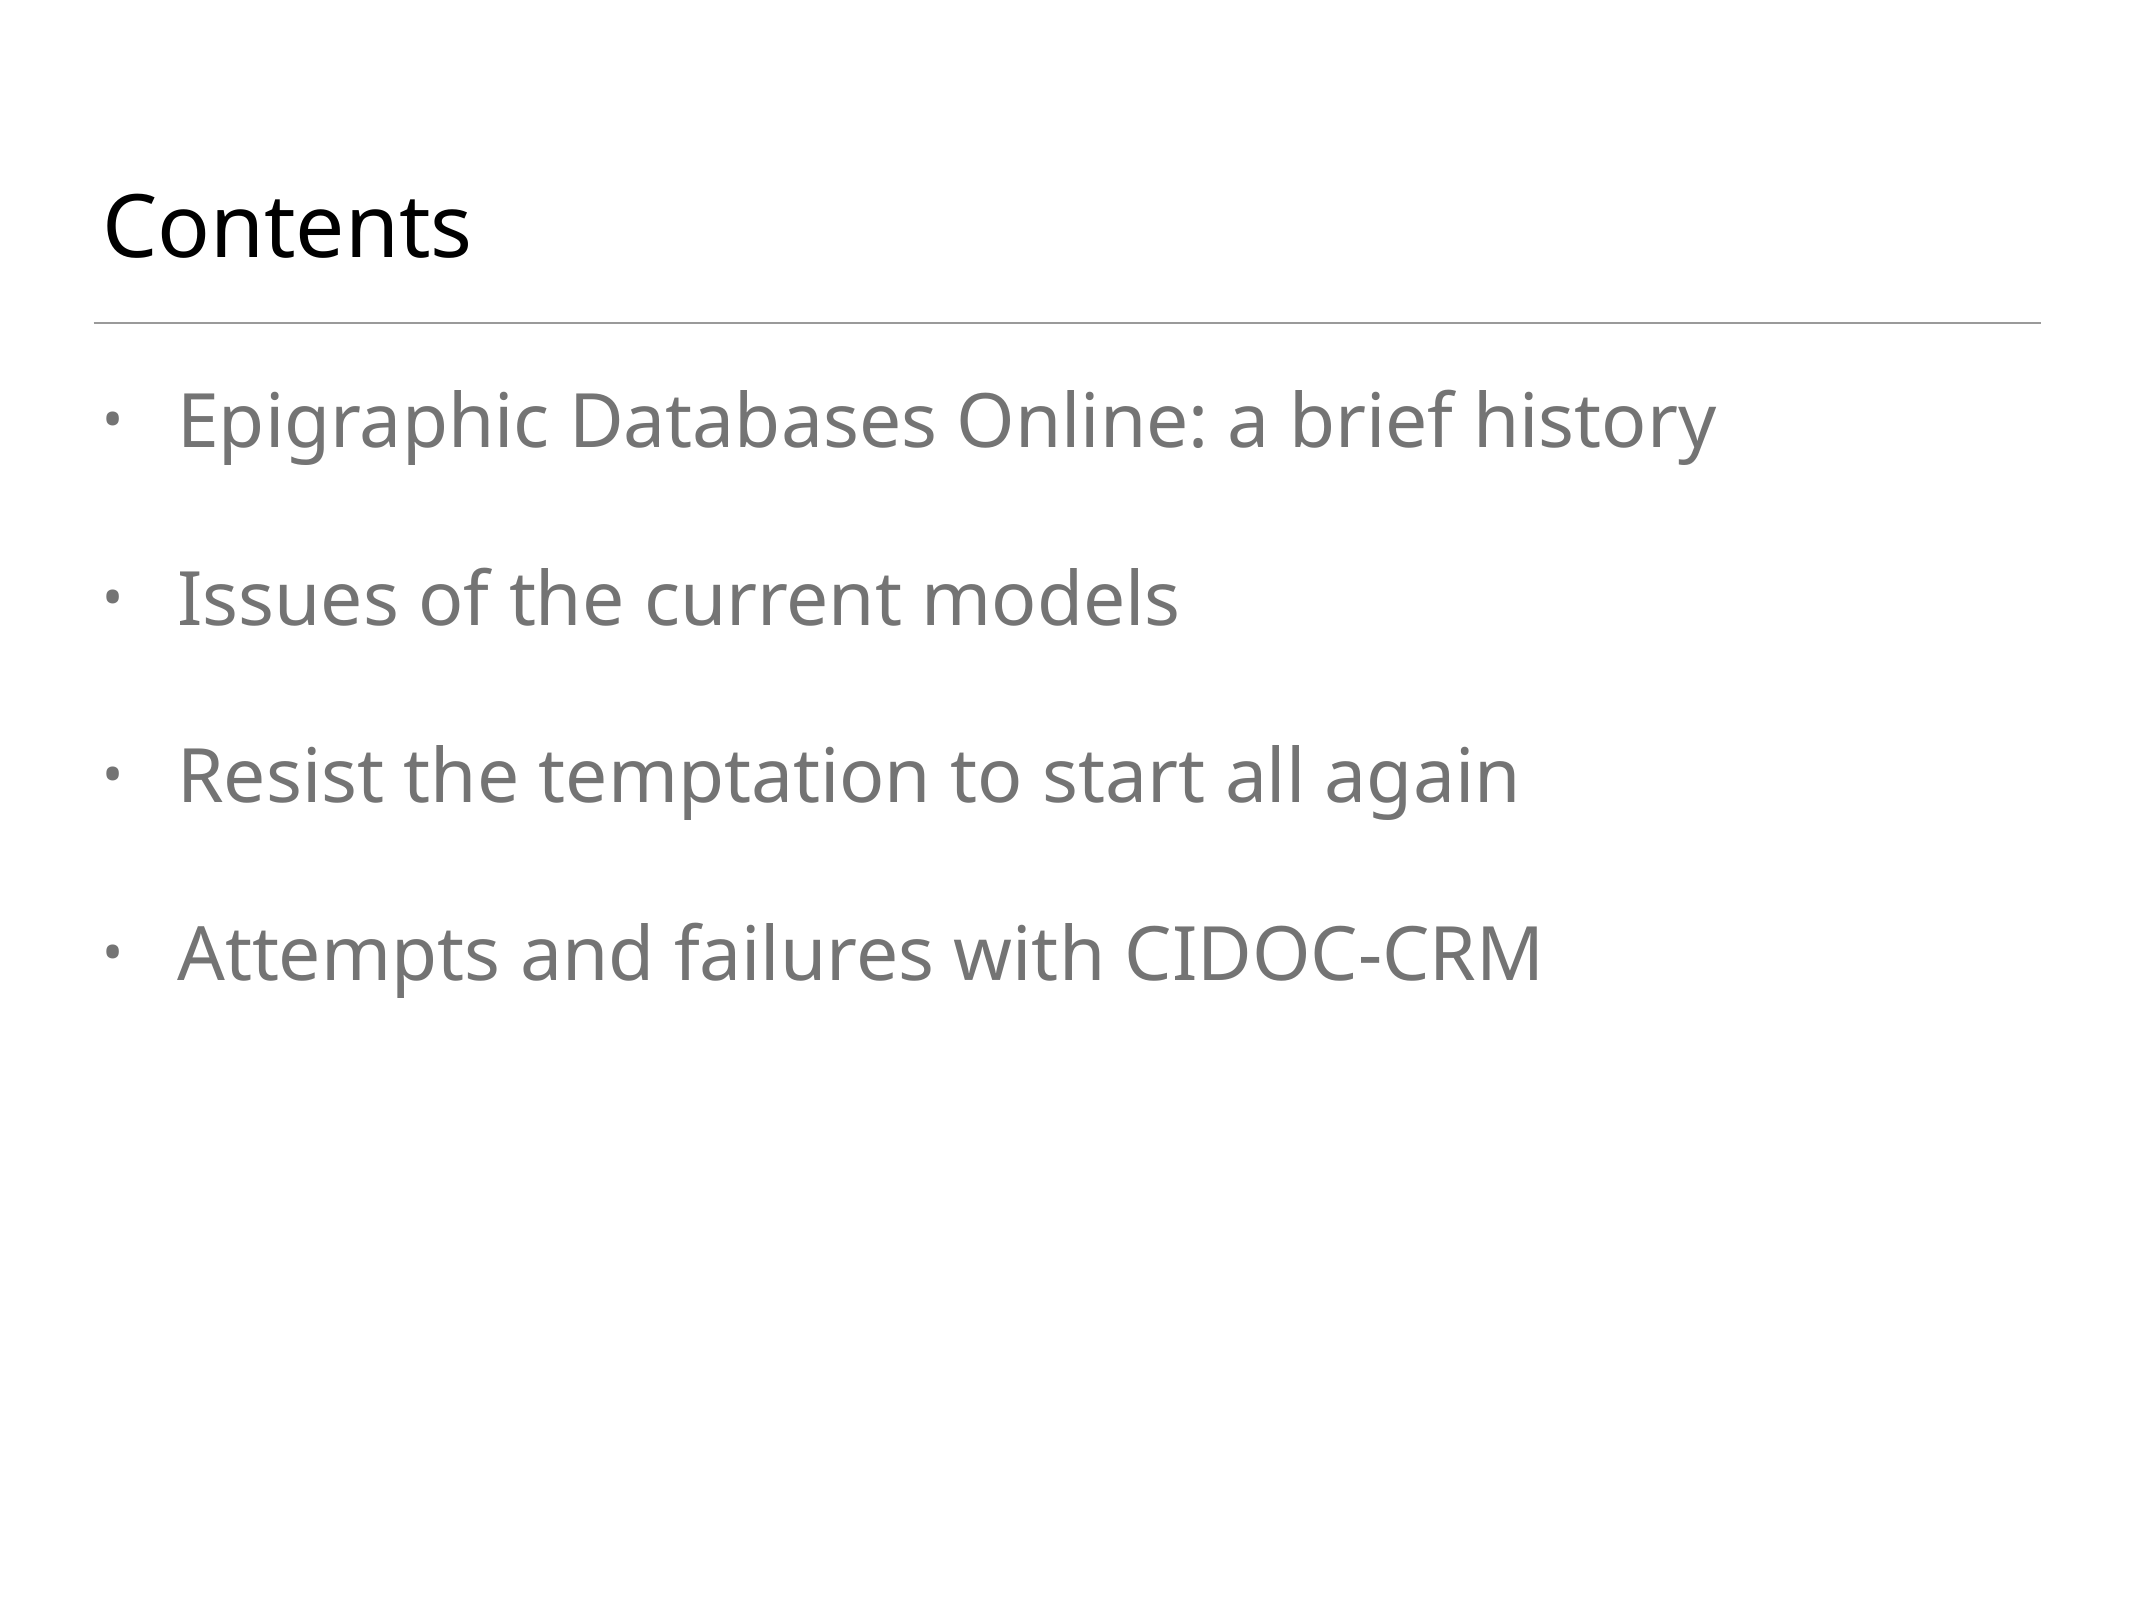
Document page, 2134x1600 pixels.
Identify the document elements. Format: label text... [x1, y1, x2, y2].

list Epigraphic Databases Online: a brief history Issues of the current models Resist the temptation to start all again Attempts and failures with CIDOC-CRM [93, 364, 2040, 1459]
title Contents [93, 54, 2040, 284]
